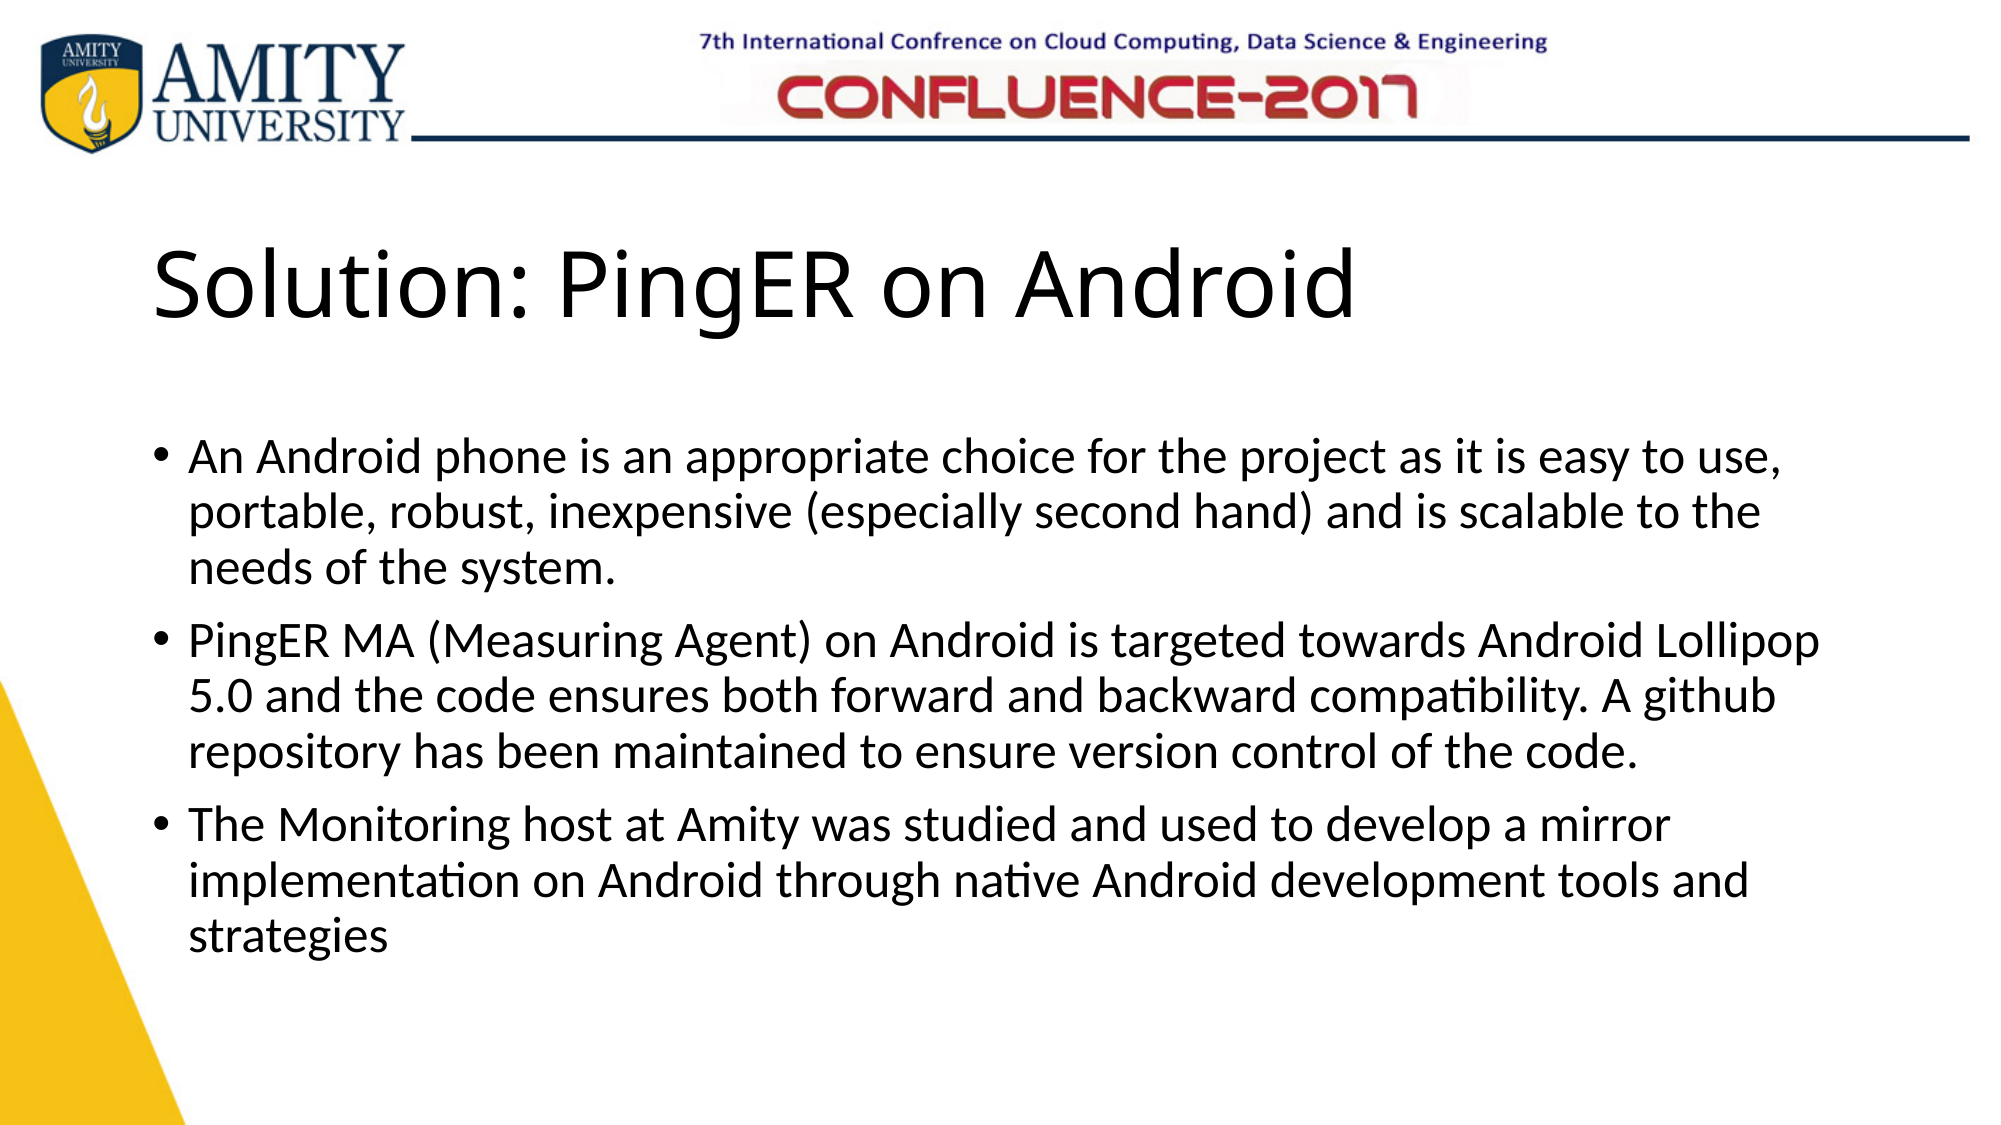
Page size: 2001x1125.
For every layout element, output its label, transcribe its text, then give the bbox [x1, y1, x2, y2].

title Solution: PingER on Android [137, 179, 1863, 397]
list An Android phone is an appropriate choice for the project as it is easy to use, portable, robust, inexpensive (especially second hand) and is scalable to the needs of the system. PingER MA (Measuring Agent) on Android is targeted towards Android Lollipop 5.0 and the code ensures both forward and backward compatibility. A github repository has been maintained to ensure version control of the code. The Monitoring host at Amity was studied and used to develop a mirror implementation on Android through native Android development tools and strategies [137, 421, 1863, 1014]
picture [0, 0, 2001, 1125]
